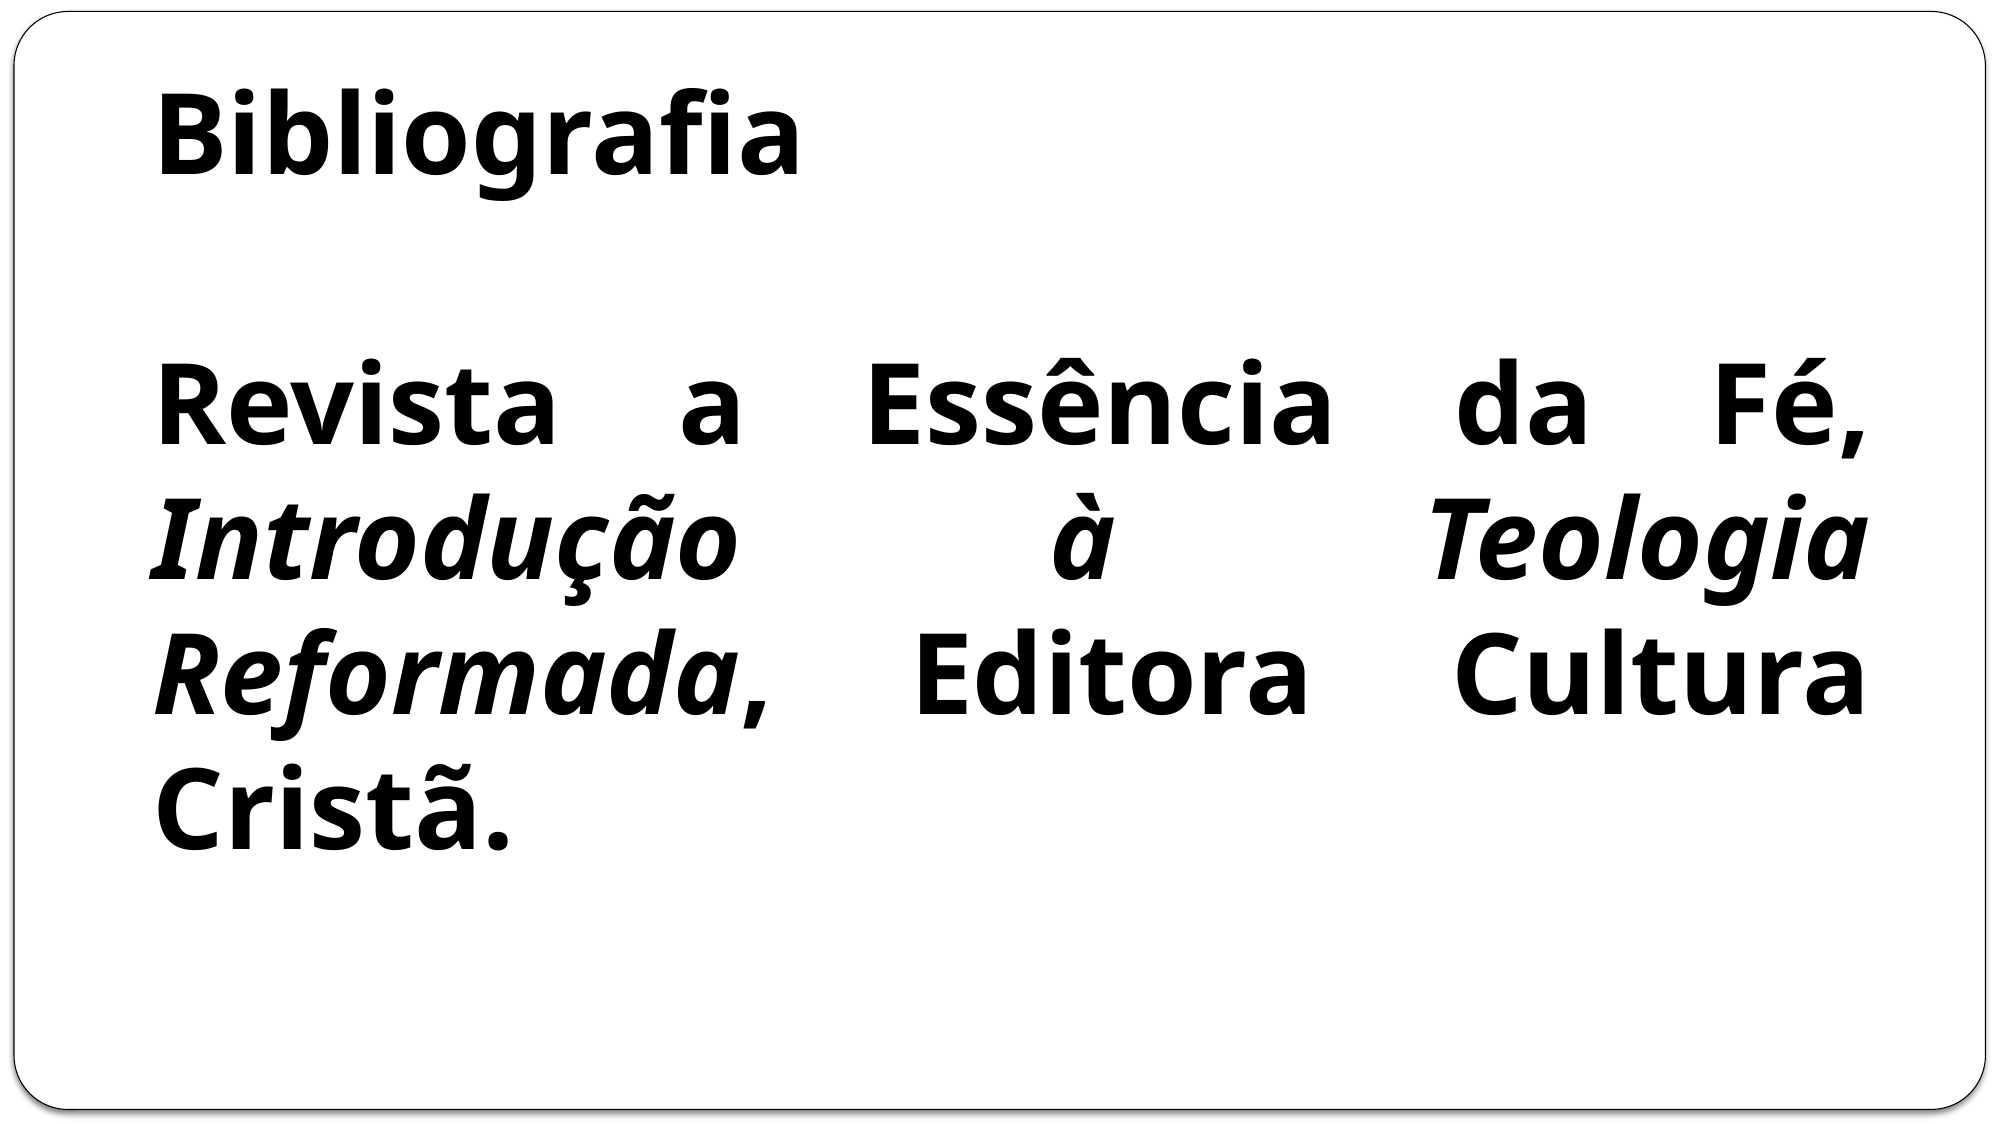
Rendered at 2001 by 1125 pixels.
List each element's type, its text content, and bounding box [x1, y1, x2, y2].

text_box Bibliografia Revista a Essência da Fé, Introdução à Teologia Reformada, Editora Cultura Cristã. [137, 54, 1886, 880]
